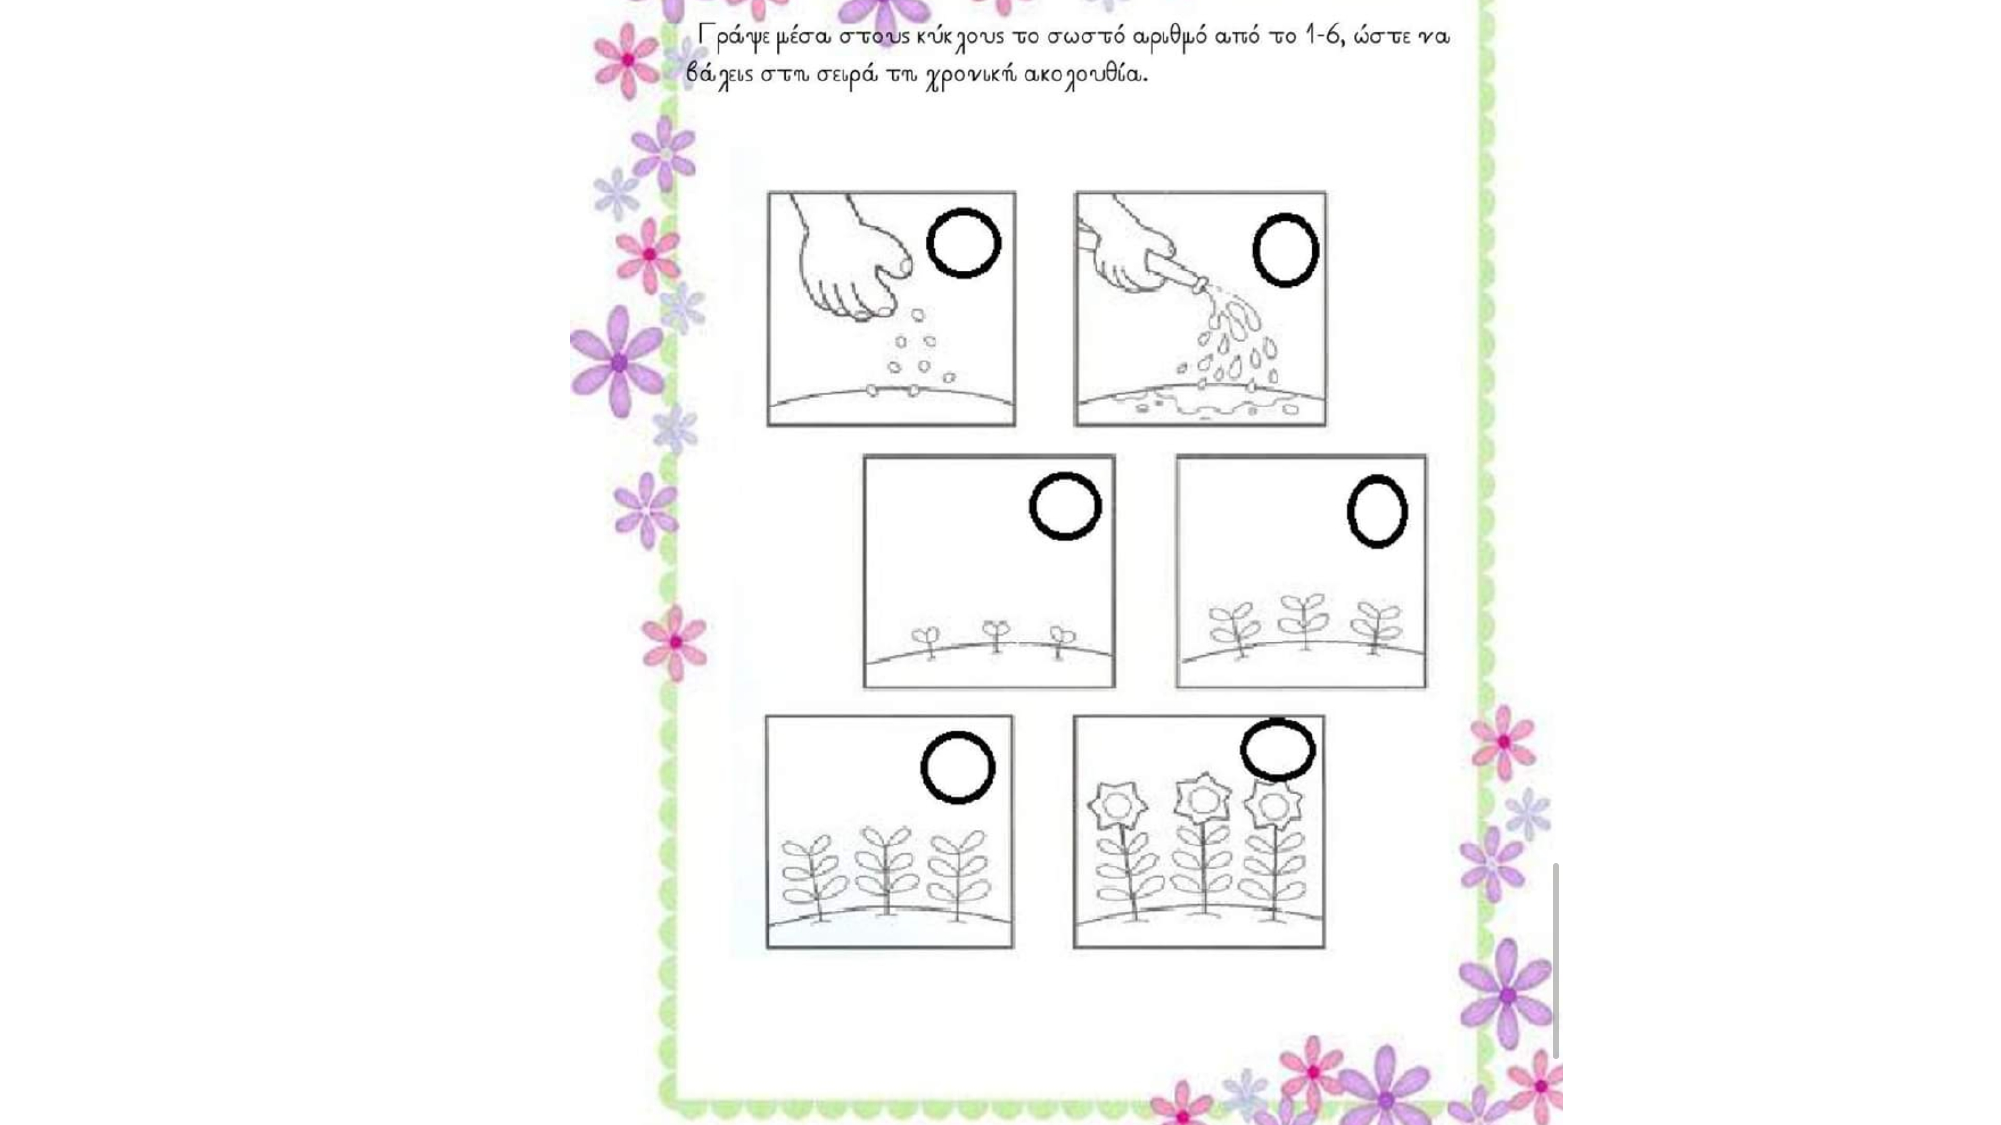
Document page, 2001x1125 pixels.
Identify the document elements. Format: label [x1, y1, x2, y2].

picture [570, 0, 1563, 1125]
